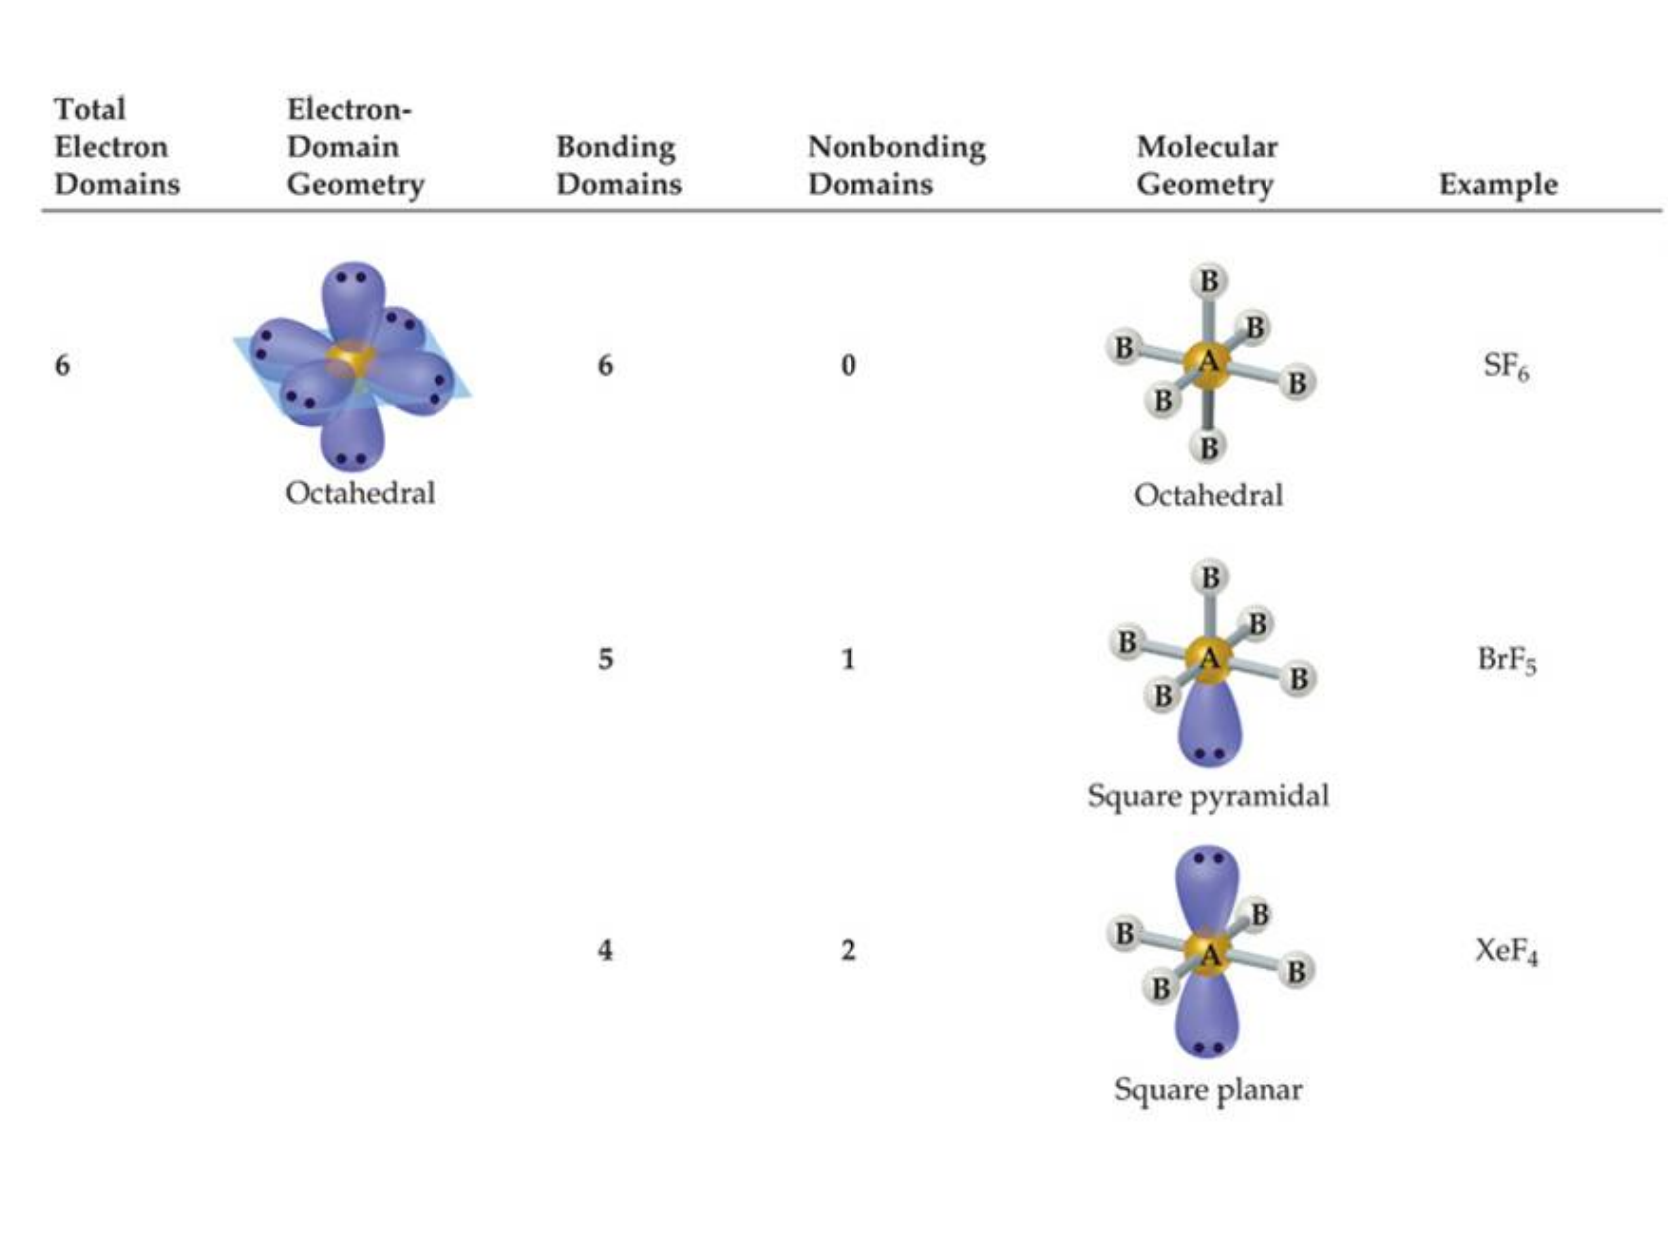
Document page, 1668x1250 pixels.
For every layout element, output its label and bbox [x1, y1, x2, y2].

picture [21, 74, 1668, 1127]
